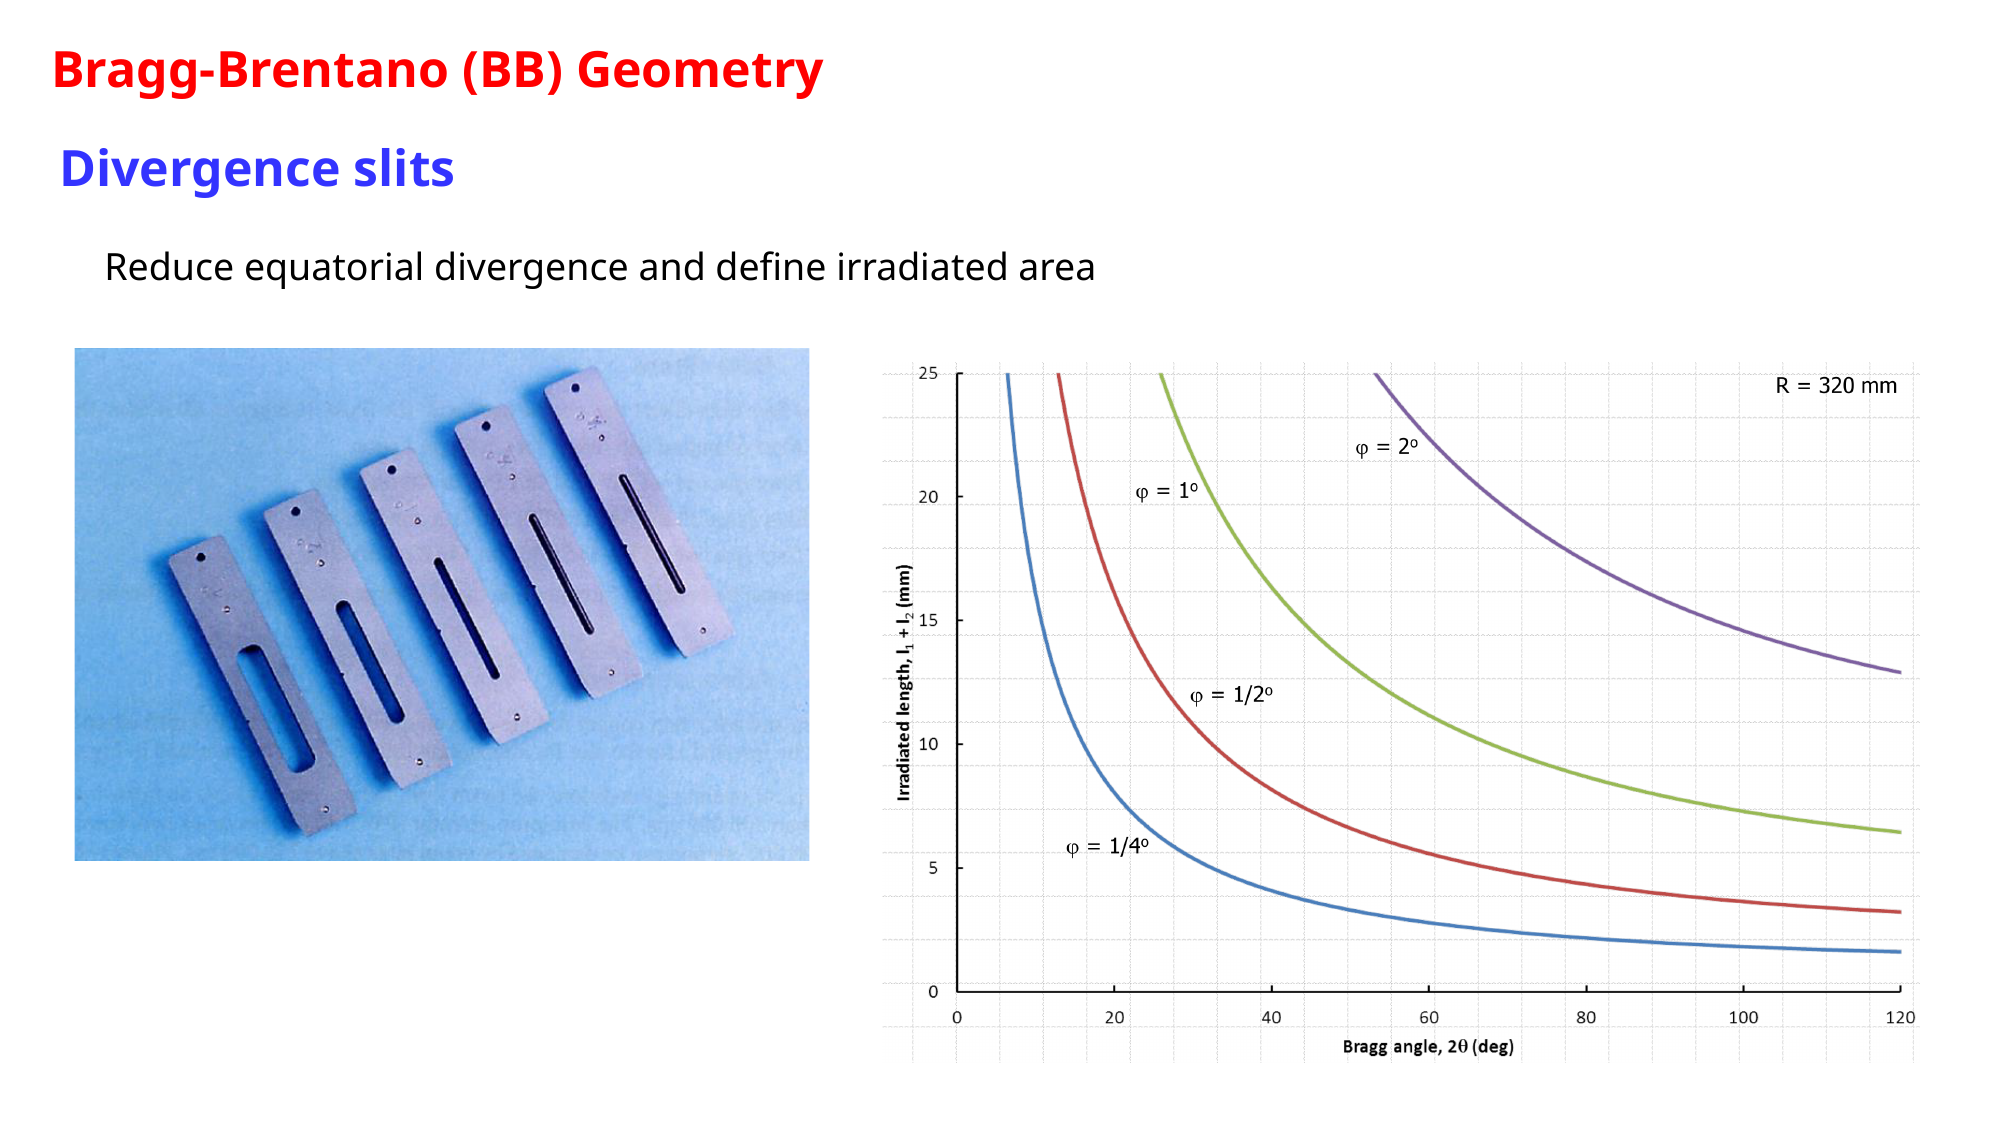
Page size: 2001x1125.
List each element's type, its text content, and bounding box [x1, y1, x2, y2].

picture [73, 348, 810, 861]
text_box Reduce equatorial divergence and define irradiated area [89, 235, 1175, 295]
picture [881, 361, 1920, 1063]
text_box Bragg-Brentano (BB) Geometry [36, 29, 860, 105]
text_box Divergence slits [44, 128, 471, 204]
